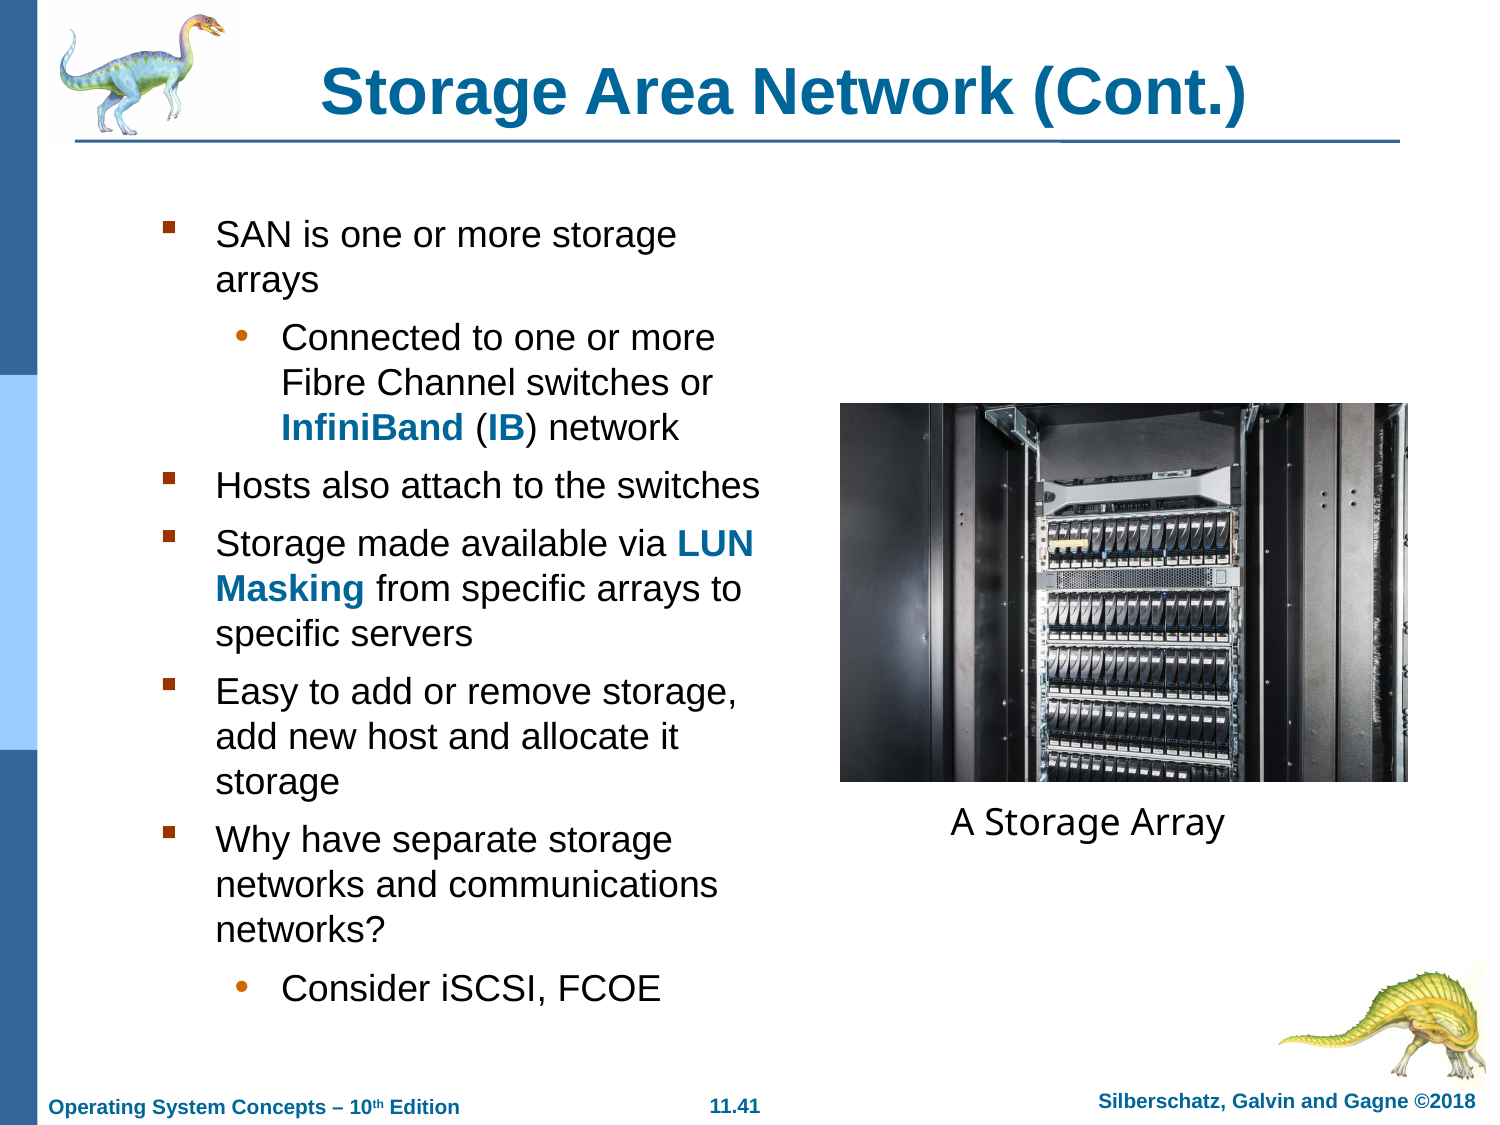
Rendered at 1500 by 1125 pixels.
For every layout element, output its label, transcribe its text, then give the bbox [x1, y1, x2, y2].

list SAN is one or more storage arrays Connected to one or more Fibre Channel switches or InfiniBand (IB) network Hosts also attach to the switches Storage made available via LUN Masking from specific arrays to specific servers Easy to add or remove storage, add new host and allocate it storage Why have separate storage networks and communications networks? Consider iSCSI, FCOE [144, 202, 786, 1024]
picture [1275, 959, 1486, 1090]
title Storage Area Network (Cont.) [144, 40, 1425, 136]
picture [840, 402, 1408, 782]
picture [46, 0, 243, 149]
text_box A Storage Array [935, 791, 1360, 851]
